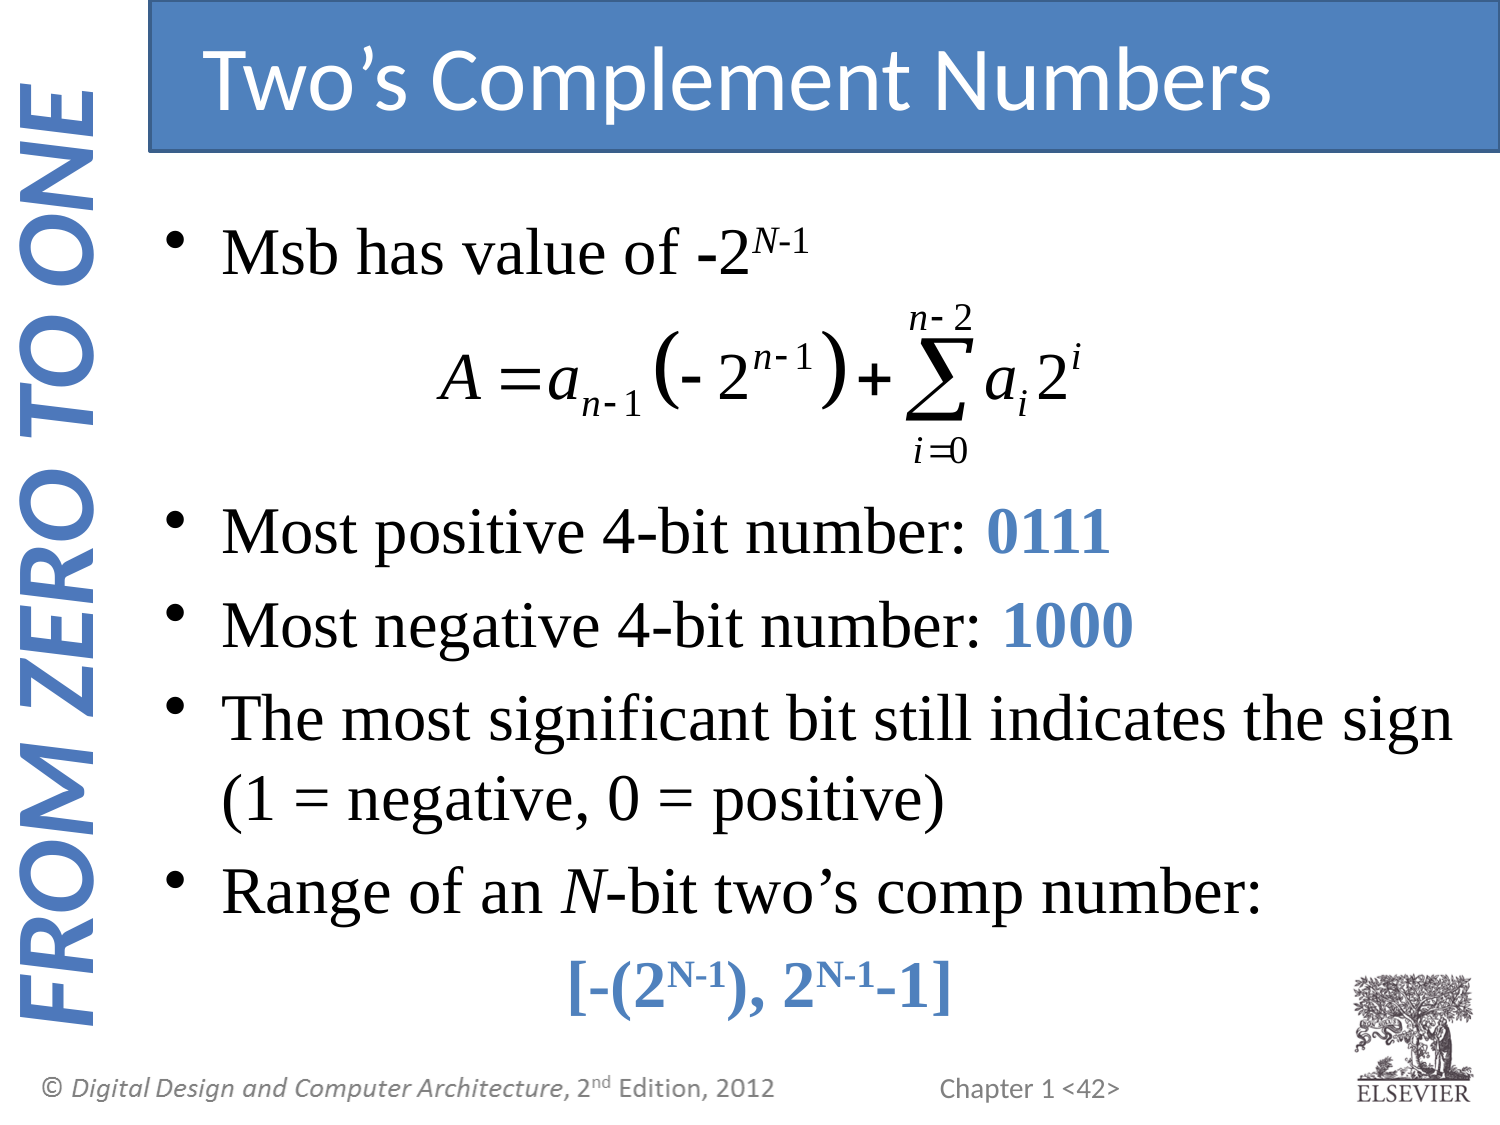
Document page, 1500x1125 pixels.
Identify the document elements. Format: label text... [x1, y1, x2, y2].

text_box [87, 174, 1413, 1025]
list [424, 287, 1101, 478]
text_box Two’s Complement Numbers [187, 11, 1488, 136]
text_box Msb has value of -2N-1 Most positive 4-bit number: 0111 Most negative 4-bit number: 1000 The most significant bit still indicates the sign (1 = negative, 0 = positive) Range of an N-bit two’s comp number: [-(2N-1), 2N-1-1] [150, 200, 1475, 1050]
picture [0, 0, 1500, 1125]
